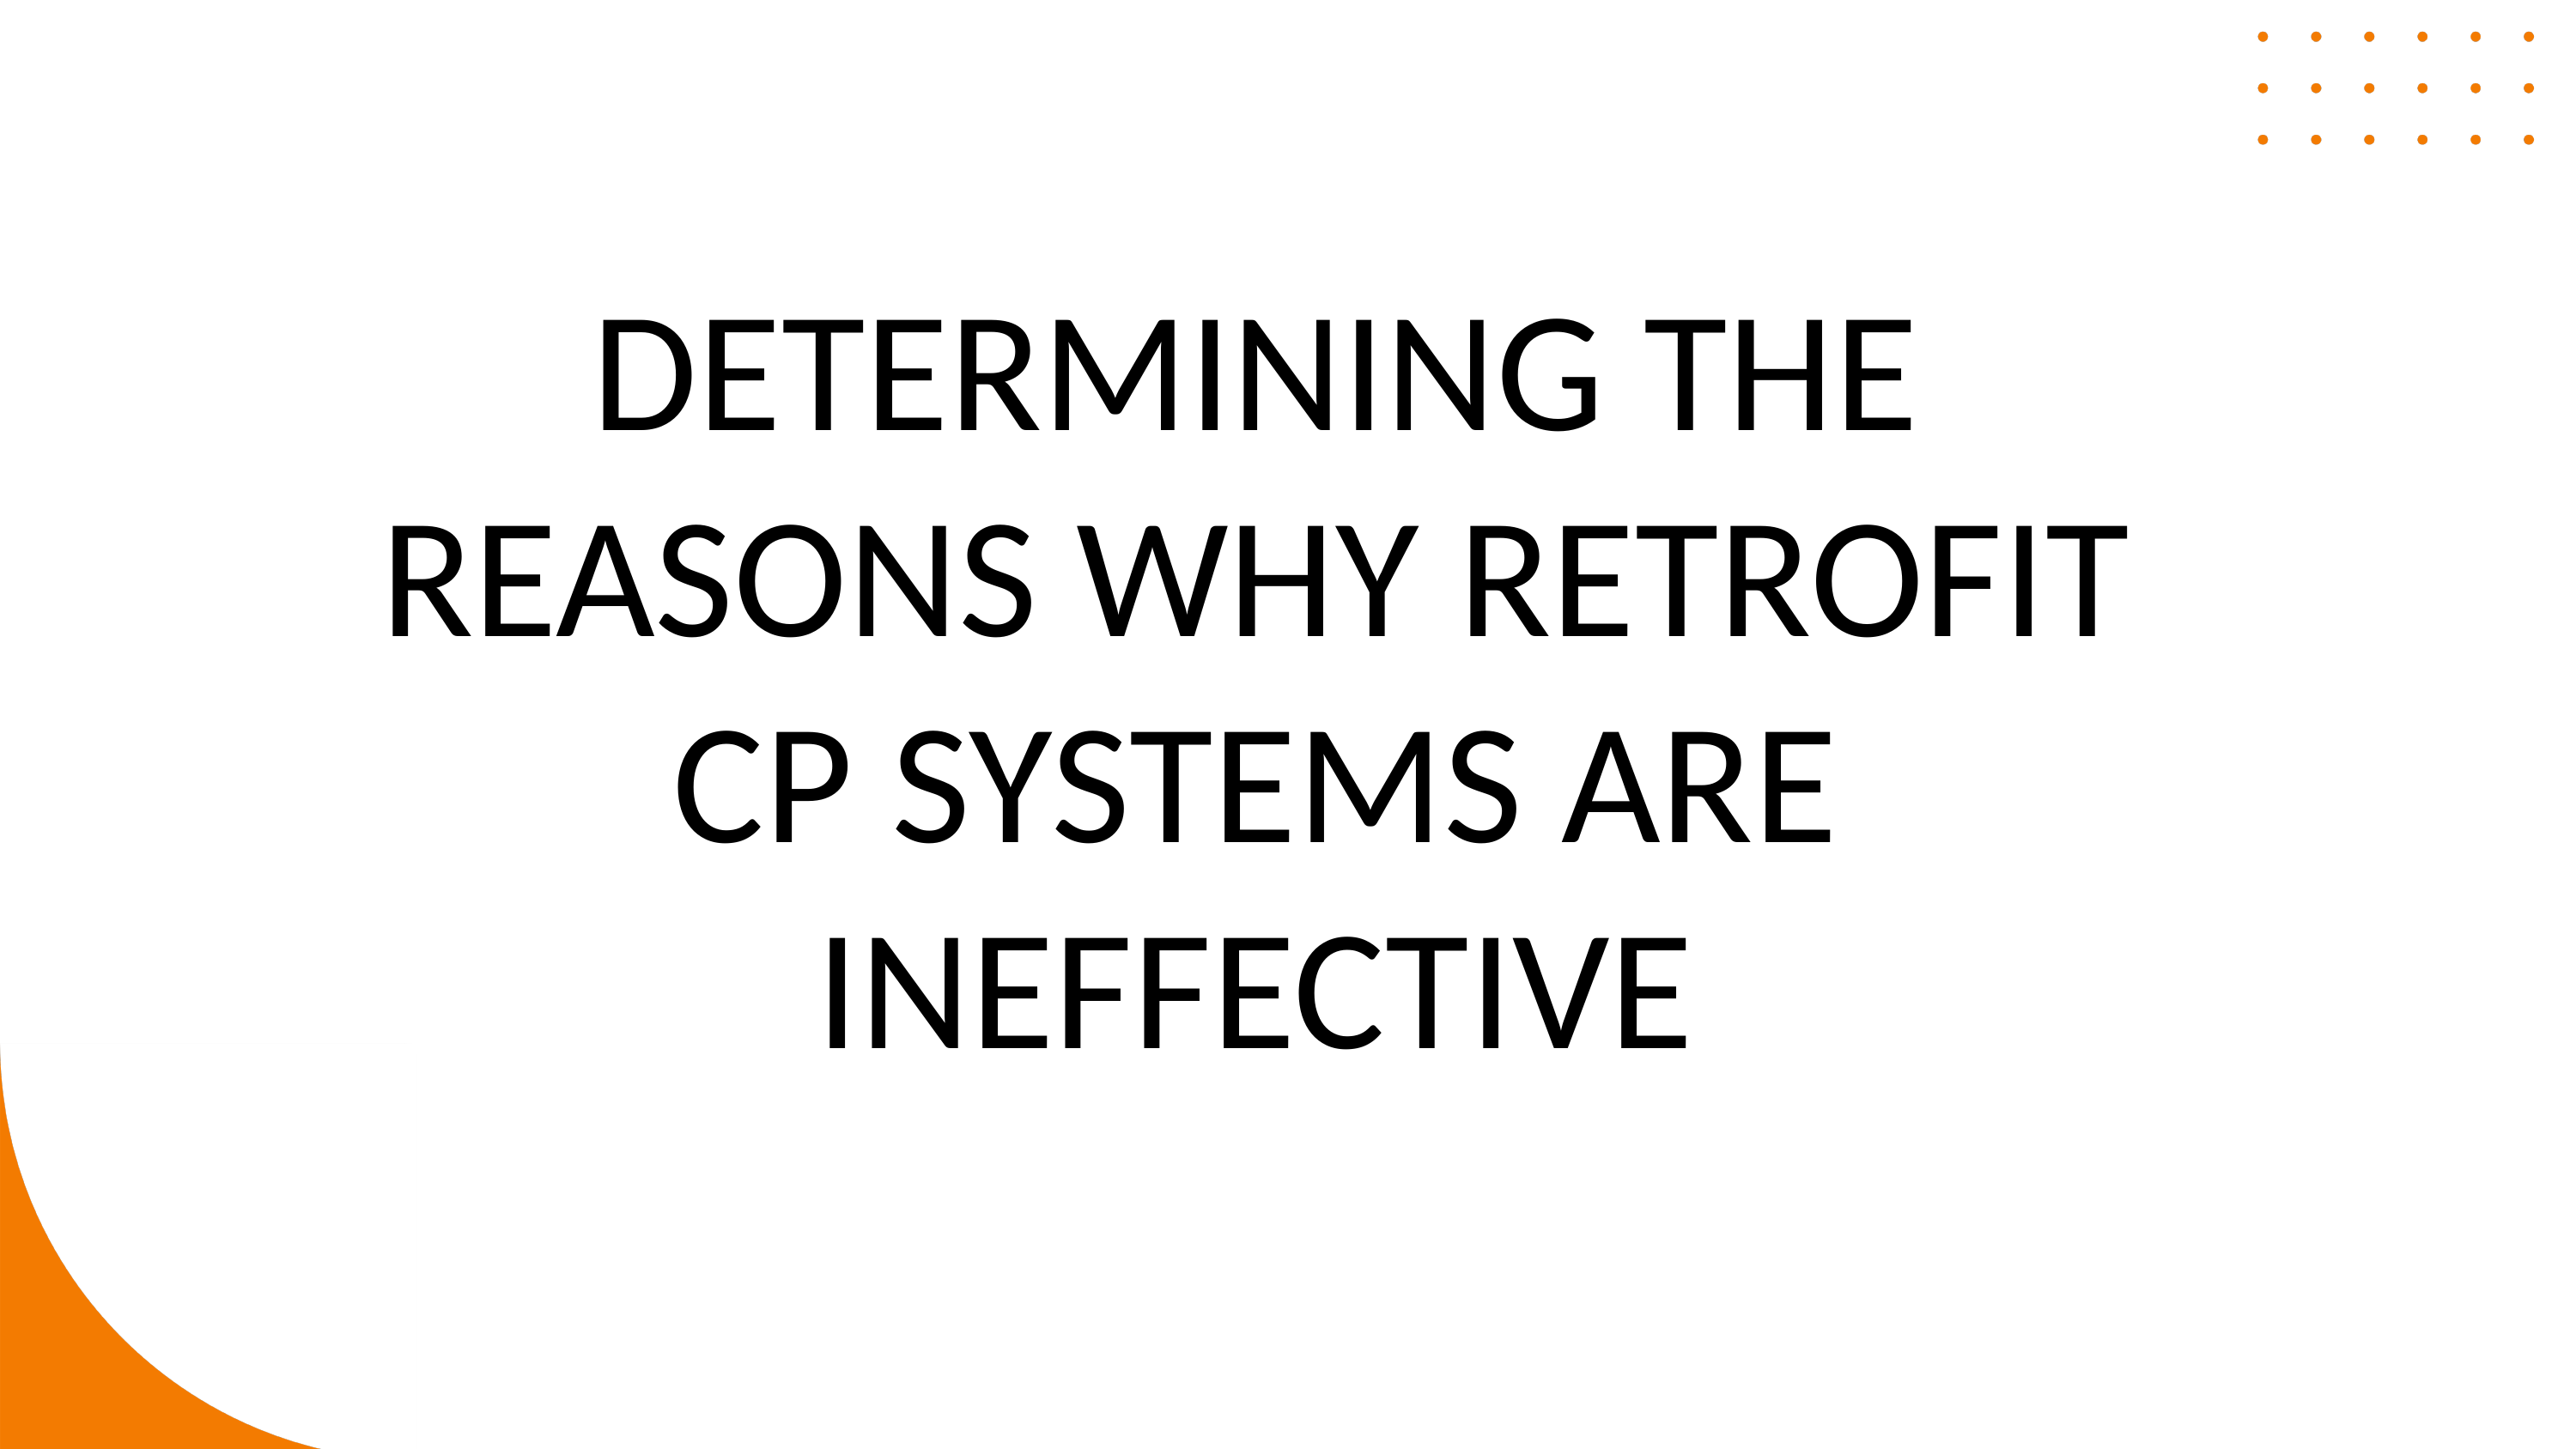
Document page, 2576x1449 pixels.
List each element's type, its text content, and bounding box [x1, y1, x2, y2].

text_box [0, 1043, 417, 1449]
text_box DETERMINING THE REASONS WHY RETROFIT CP SYSTEMS ARE INEFFECTIVE [289, 252, 2222, 1089]
text_box [2257, 0, 2576, 145]
